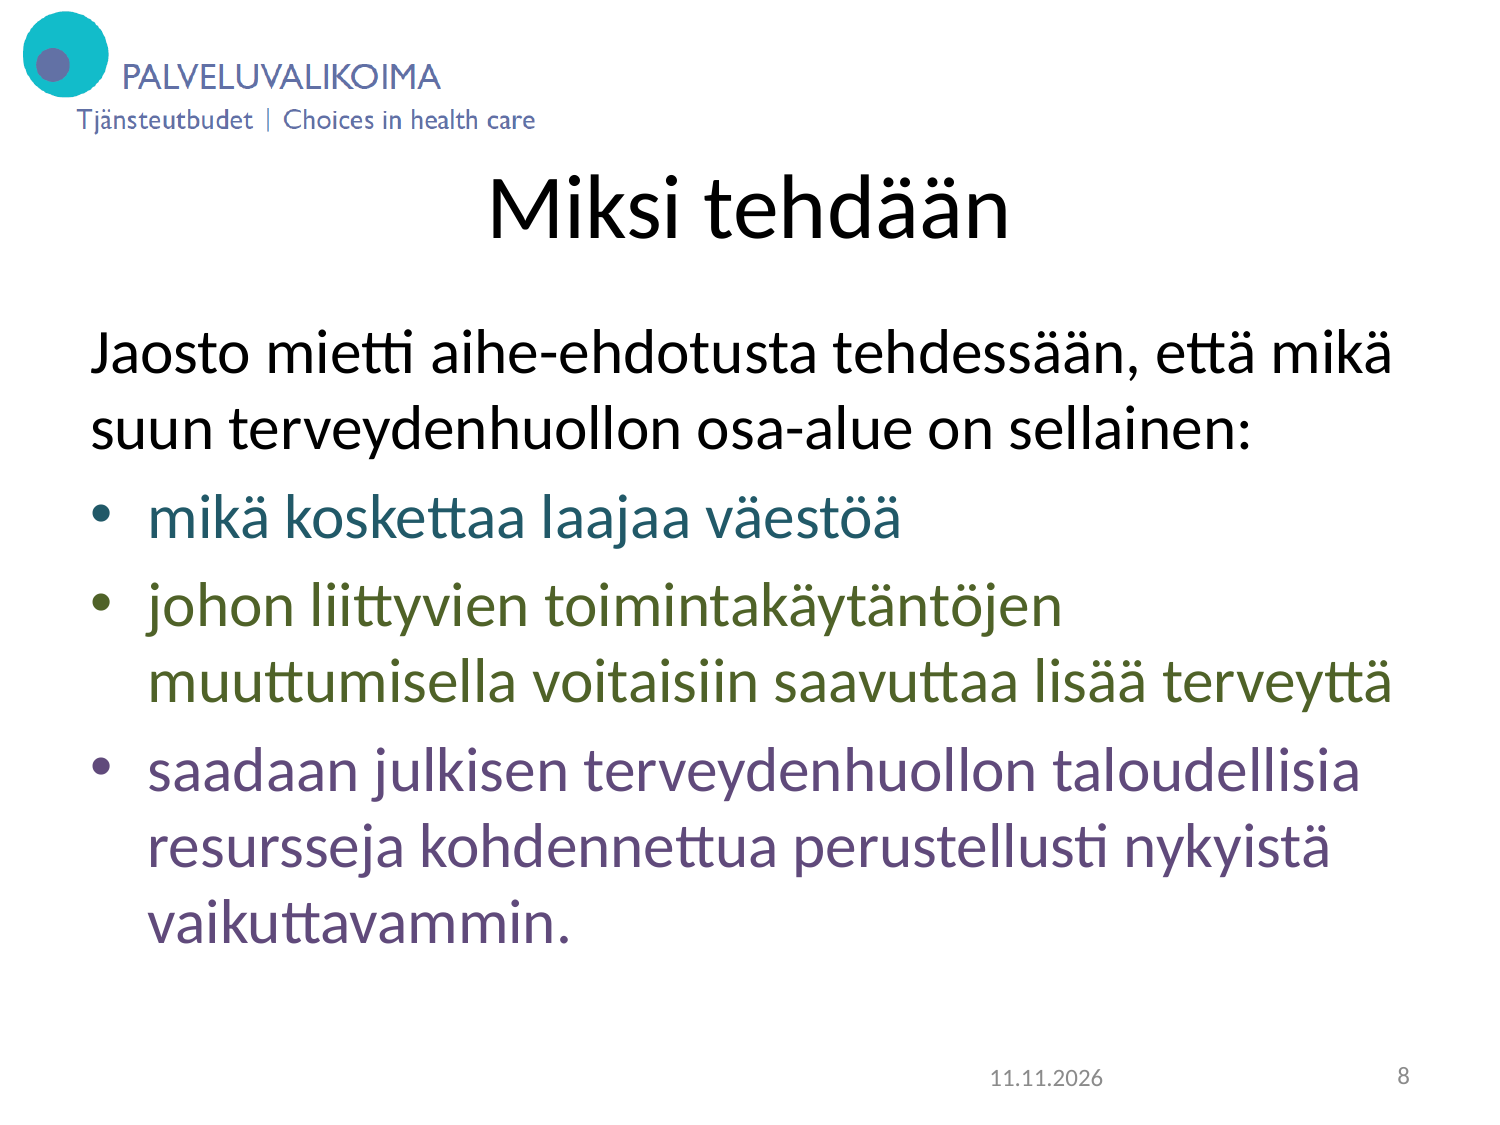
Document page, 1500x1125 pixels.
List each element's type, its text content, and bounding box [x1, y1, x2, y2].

list Jaosto mietti aihe-ehdotusta tehdessään, että mikä suun terveydenhuollon osa-alue on sellainen: mikä koskettaa laajaa väestöä johon liittyvien toimintakäytäntöjen muuttumisella voitaisiin saavuttaa lisää terveyttä saadaan julkisen terveydenhuollon taloudellisia resursseja kohdennettua perustellusti nykyistä vaikuttavammin. [75, 302, 1424, 1005]
title Miksi tehdään [75, 137, 1424, 268]
slide_number 8 [1328, 1046, 1425, 1103]
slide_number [974, 1046, 1325, 1107]
picture [5, 0, 549, 155]
